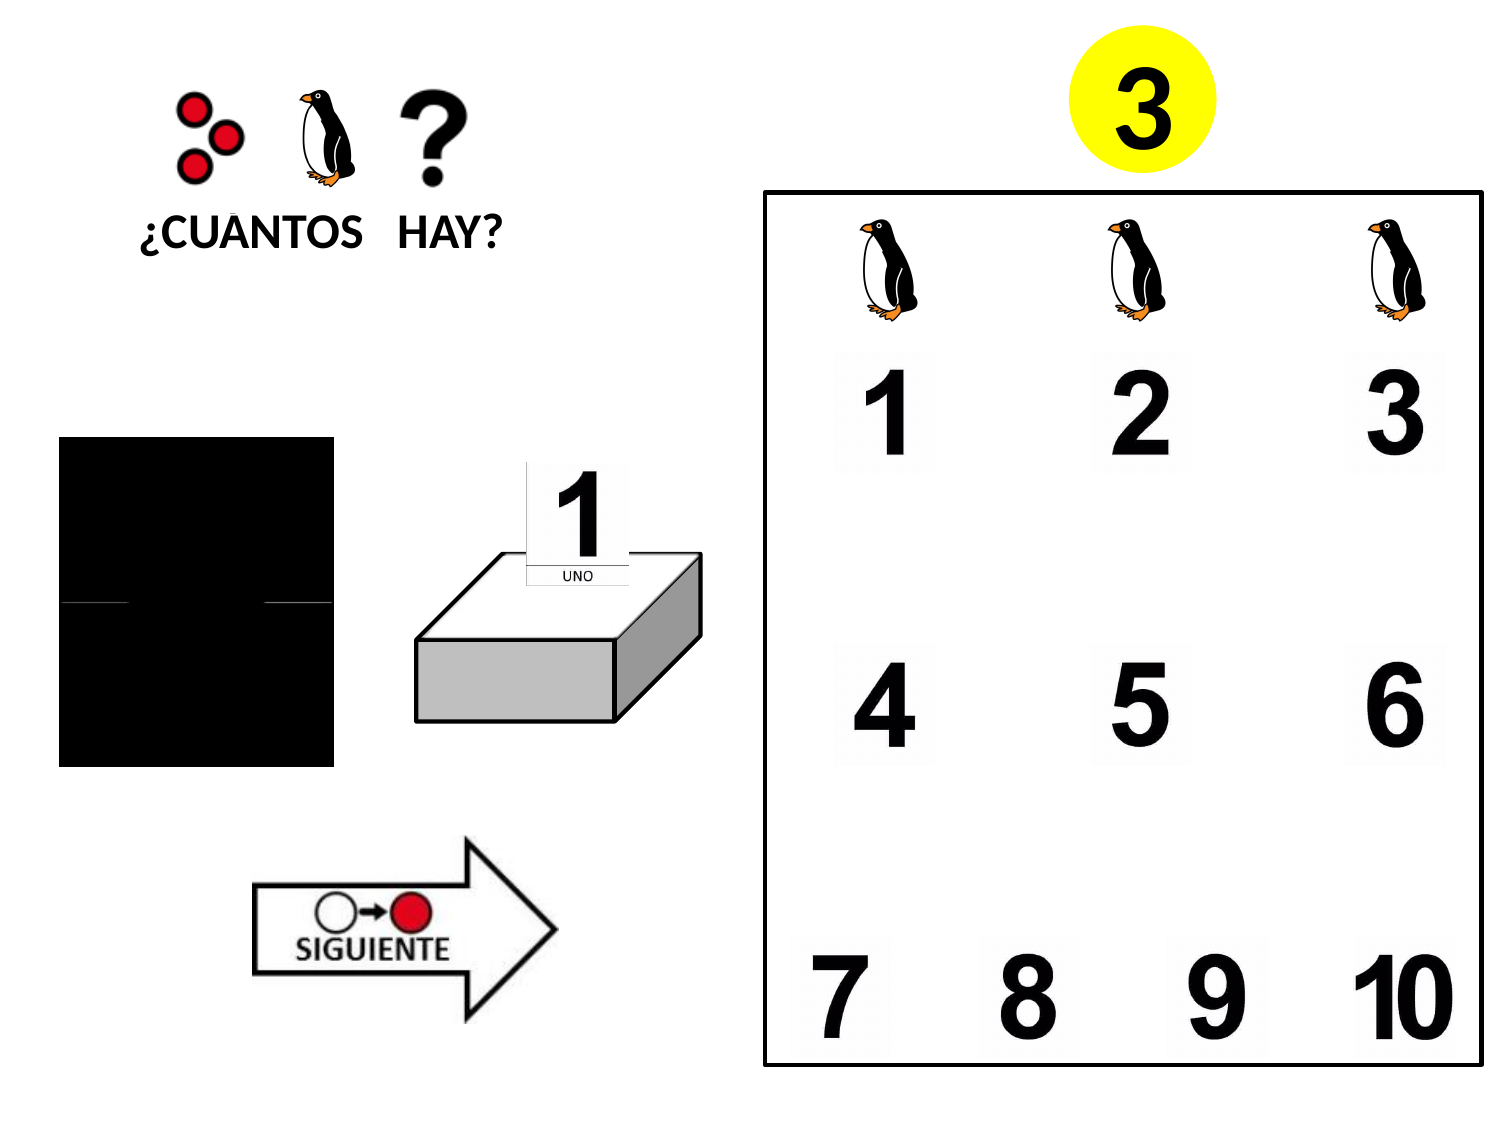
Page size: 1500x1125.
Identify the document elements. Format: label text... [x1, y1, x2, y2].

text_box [1343, 642, 1447, 767]
picture [1074, 207, 1200, 333]
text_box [1164, 934, 1269, 1059]
picture [826, 207, 951, 333]
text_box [788, 934, 892, 1059]
picture [252, 835, 559, 1024]
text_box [1343, 349, 1447, 475]
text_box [975, 934, 1080, 1059]
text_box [1088, 349, 1192, 475]
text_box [58, 436, 335, 768]
text_box [763, 190, 1484, 1067]
text_box [497, 430, 669, 547]
picture [1334, 207, 1459, 333]
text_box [0, 64, 680, 268]
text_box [1088, 642, 1192, 767]
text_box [525, 461, 630, 587]
picture [413, 548, 708, 726]
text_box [832, 642, 937, 767]
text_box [832, 349, 937, 475]
text_box 3 [1066, 23, 1219, 176]
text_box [1352, 934, 1456, 1059]
